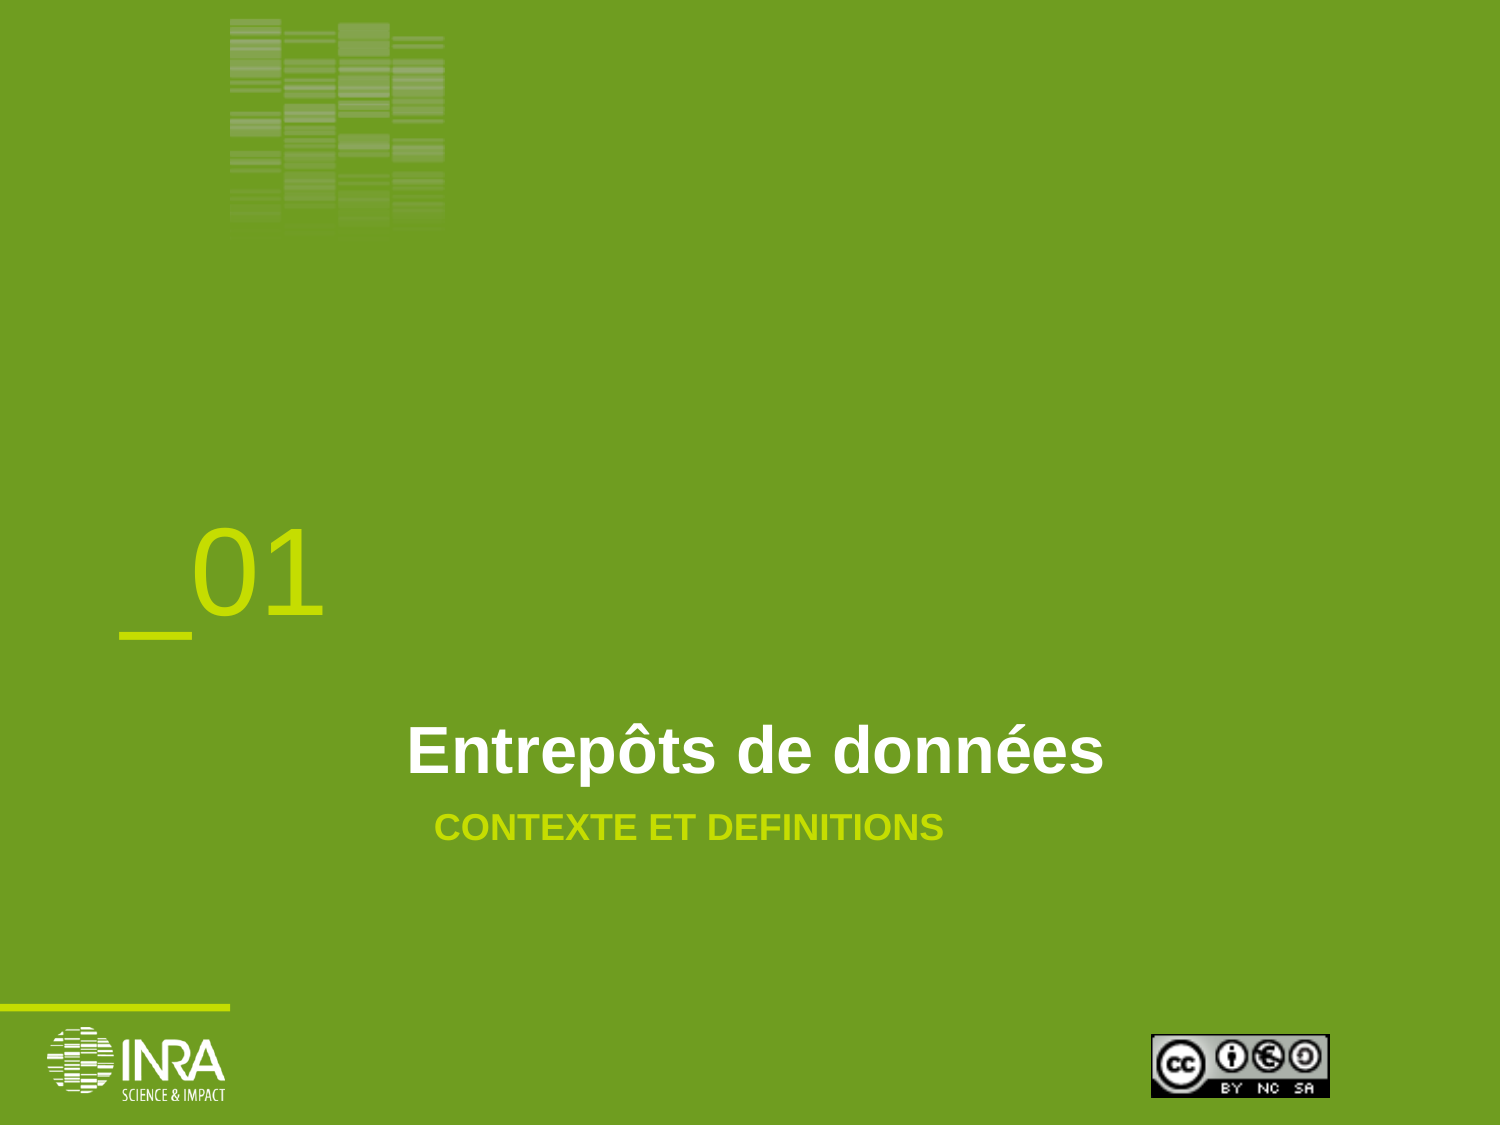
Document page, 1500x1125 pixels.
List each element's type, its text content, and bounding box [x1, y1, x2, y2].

picture [47, 1027, 225, 1101]
list _01 [106, 482, 445, 545]
picture [1151, 1034, 1330, 1098]
title Entrepôts de données [135, 630, 1397, 795]
list Contexte ET DEFINITIONS [419, 795, 1424, 857]
picture [230, 0, 445, 348]
